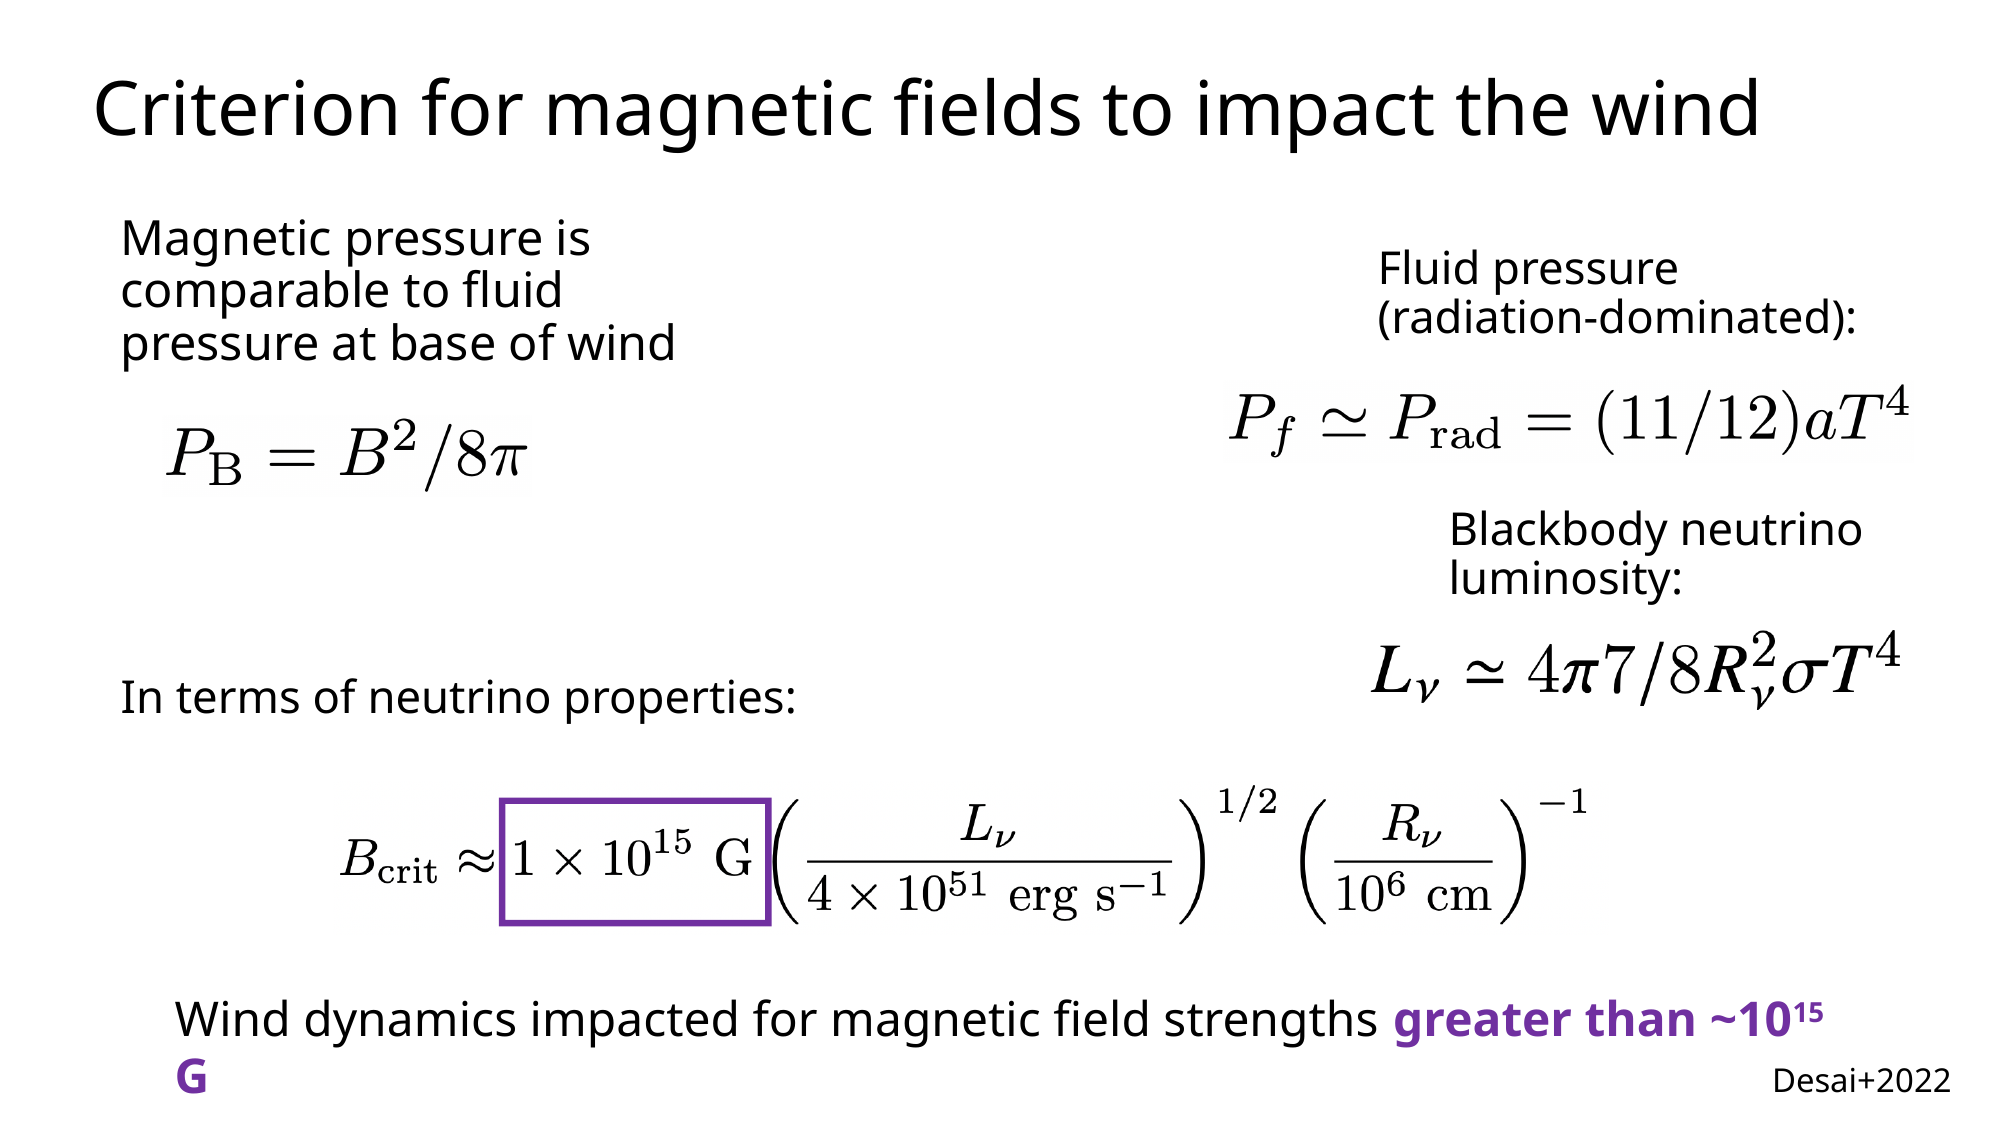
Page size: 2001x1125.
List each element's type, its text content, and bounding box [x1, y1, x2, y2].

text_box Fluid pressure (radiation-dominated): [1362, 219, 1894, 370]
title Criterion for magnetic fields to impact the wind [77, 35, 1914, 186]
text_box Desai+2022 [1757, 1038, 1968, 1125]
picture [333, 781, 1609, 935]
picture [1366, 623, 1905, 719]
picture [1222, 380, 1914, 463]
text_box In terms of neutrino properties: [105, 645, 842, 752]
text_box Magnetic pressure is comparable to fluid pressure at base of wind [105, 198, 695, 386]
text_box Blackbody neutrino luminosity: [1433, 479, 1894, 623]
picture [162, 415, 532, 497]
text_box Wind dynamics impacted for magnetic field strengths greater than ~1015 G [159, 981, 1840, 1111]
